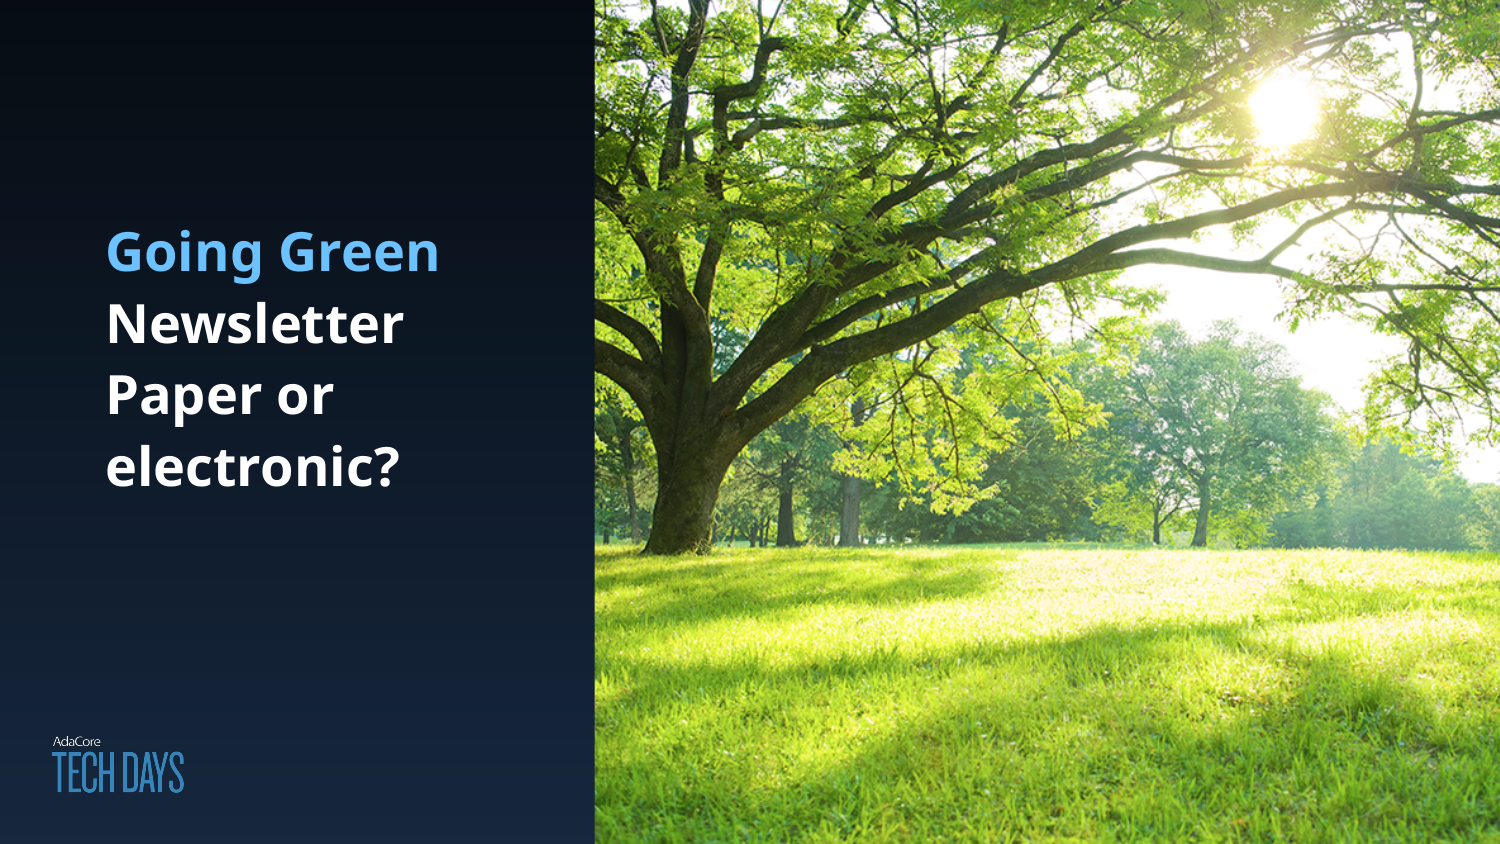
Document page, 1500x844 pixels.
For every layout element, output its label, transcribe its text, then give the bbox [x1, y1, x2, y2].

title Going Green Newsletter Paper or electronic? [102, 208, 545, 737]
picture [594, 0, 1500, 844]
picture [52, 736, 185, 794]
